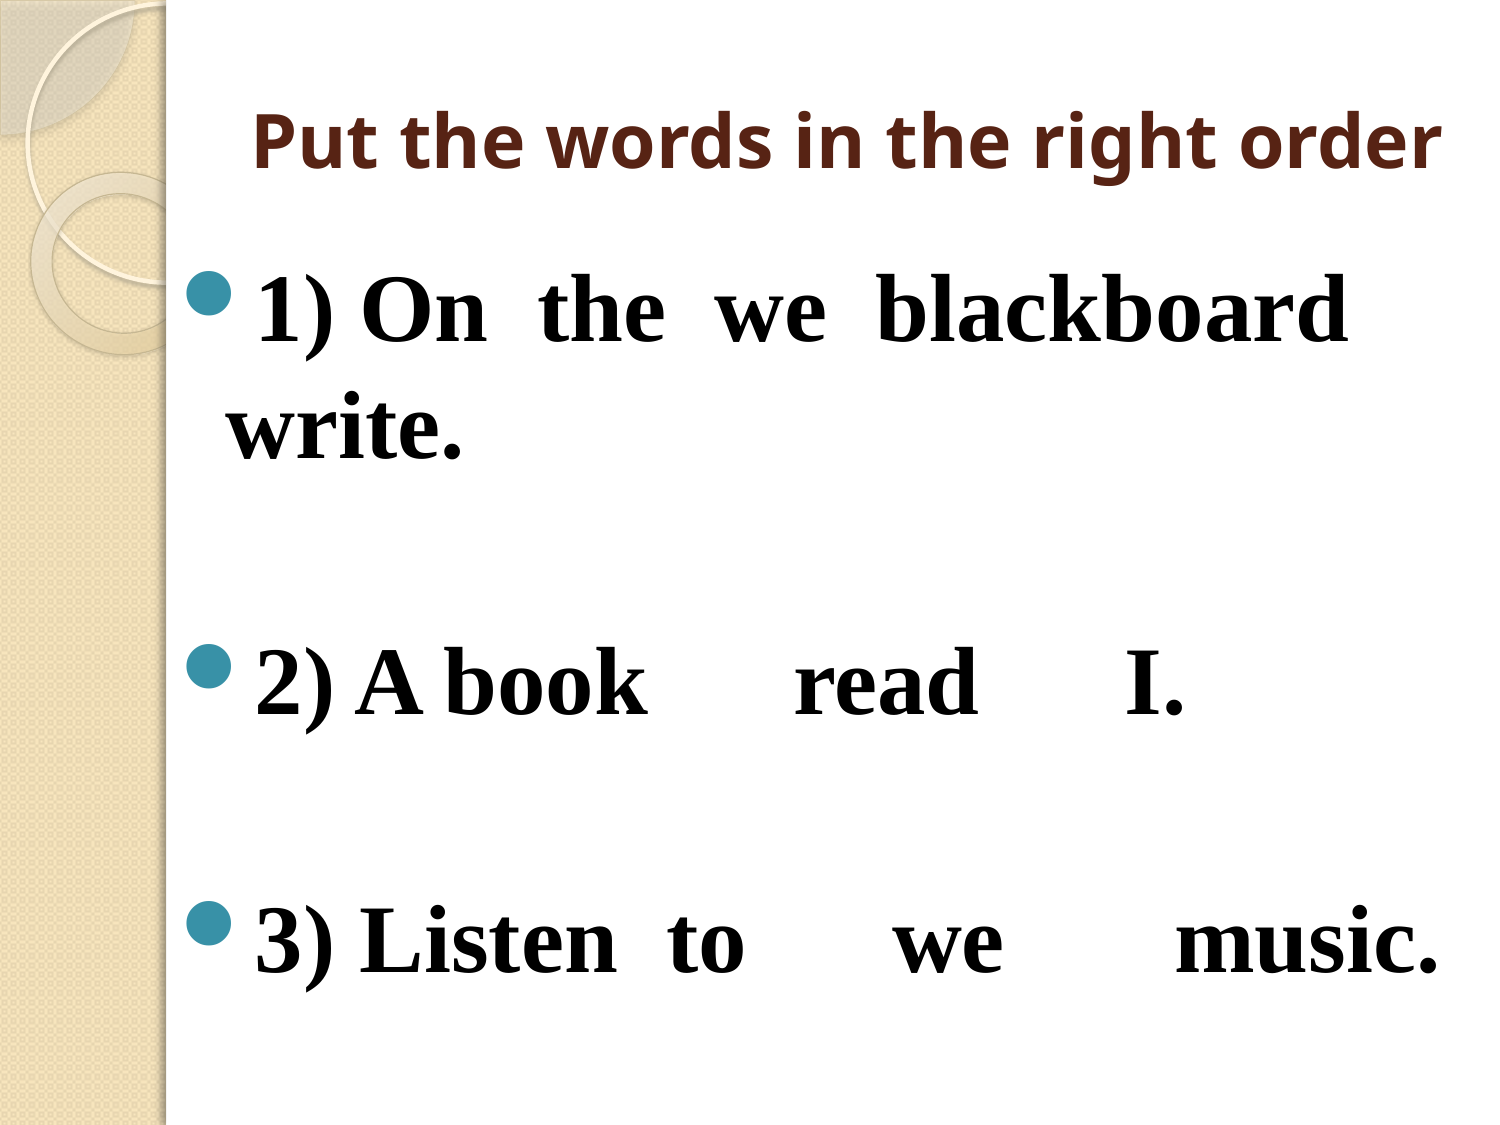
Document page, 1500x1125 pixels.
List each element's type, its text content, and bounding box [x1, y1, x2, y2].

list 1) On the we blackboard write. 2) A book read I. 3) Listen to we music. [152, 237, 1466, 1094]
title Put the words in the right order [235, 45, 1466, 233]
